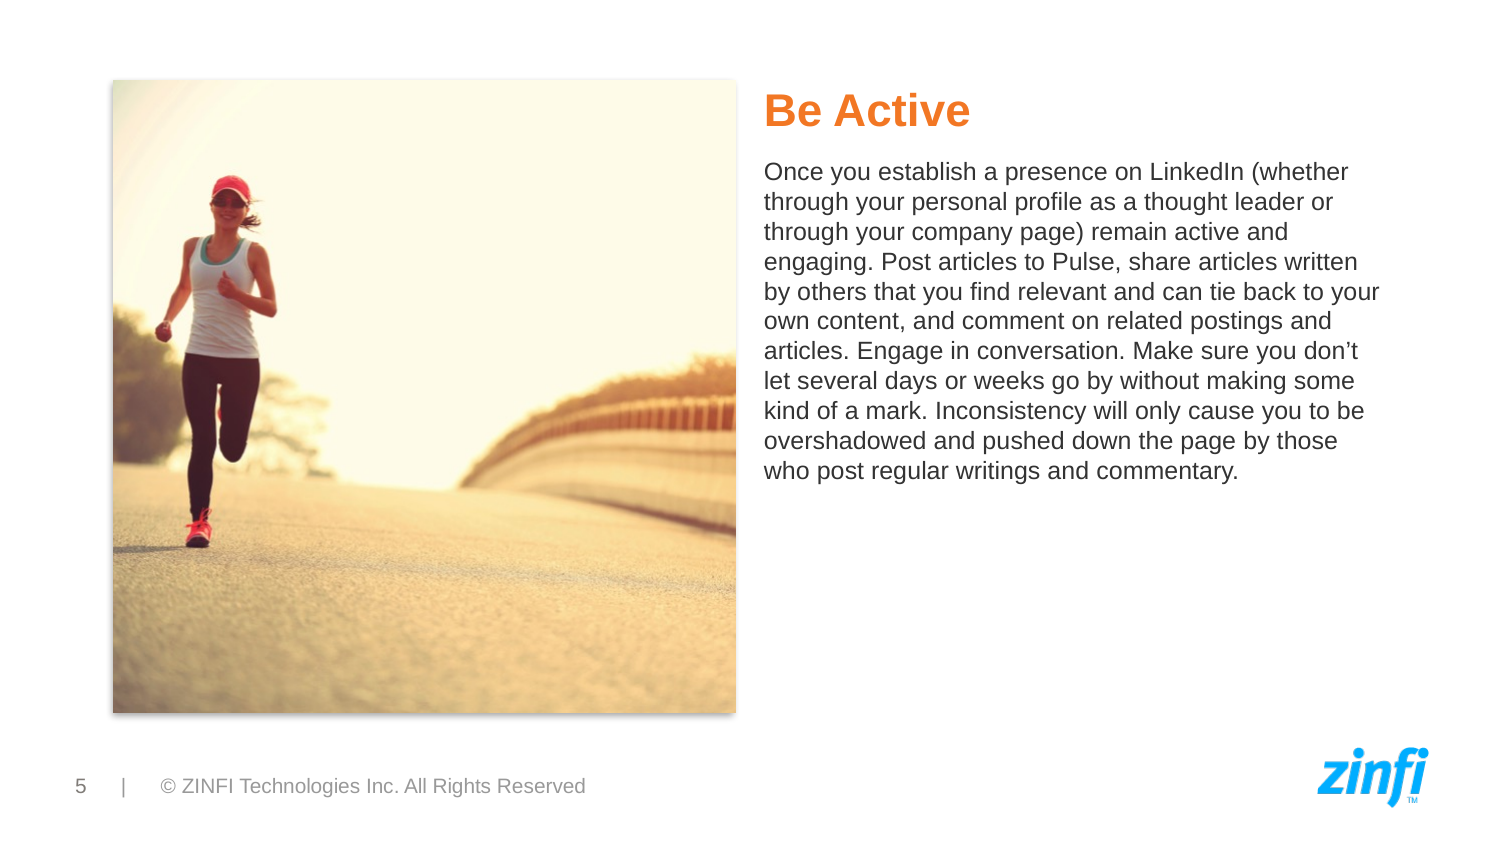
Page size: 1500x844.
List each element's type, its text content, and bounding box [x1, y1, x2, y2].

picture [1317, 747, 1406, 808]
list Be Active [764, 80, 1387, 144]
picture [1394, 753, 1429, 808]
list Once you establish a presence on LinkedIn (whether through your personal profile as a thought leader or through your company page) remain active and engaging. Post articles to Pulse, share articles written by others that you find relevant and can tie back to your own content, and comment on related postings and articles. Engage in conversation. Make sure you don’t let several days or weeks go by without making some kind of a mark. Inconsistency will only cause you to be overshadowed and pushed down the page by those who post regular writings and commentary. [764, 155, 1387, 714]
picture [112, 79, 736, 714]
